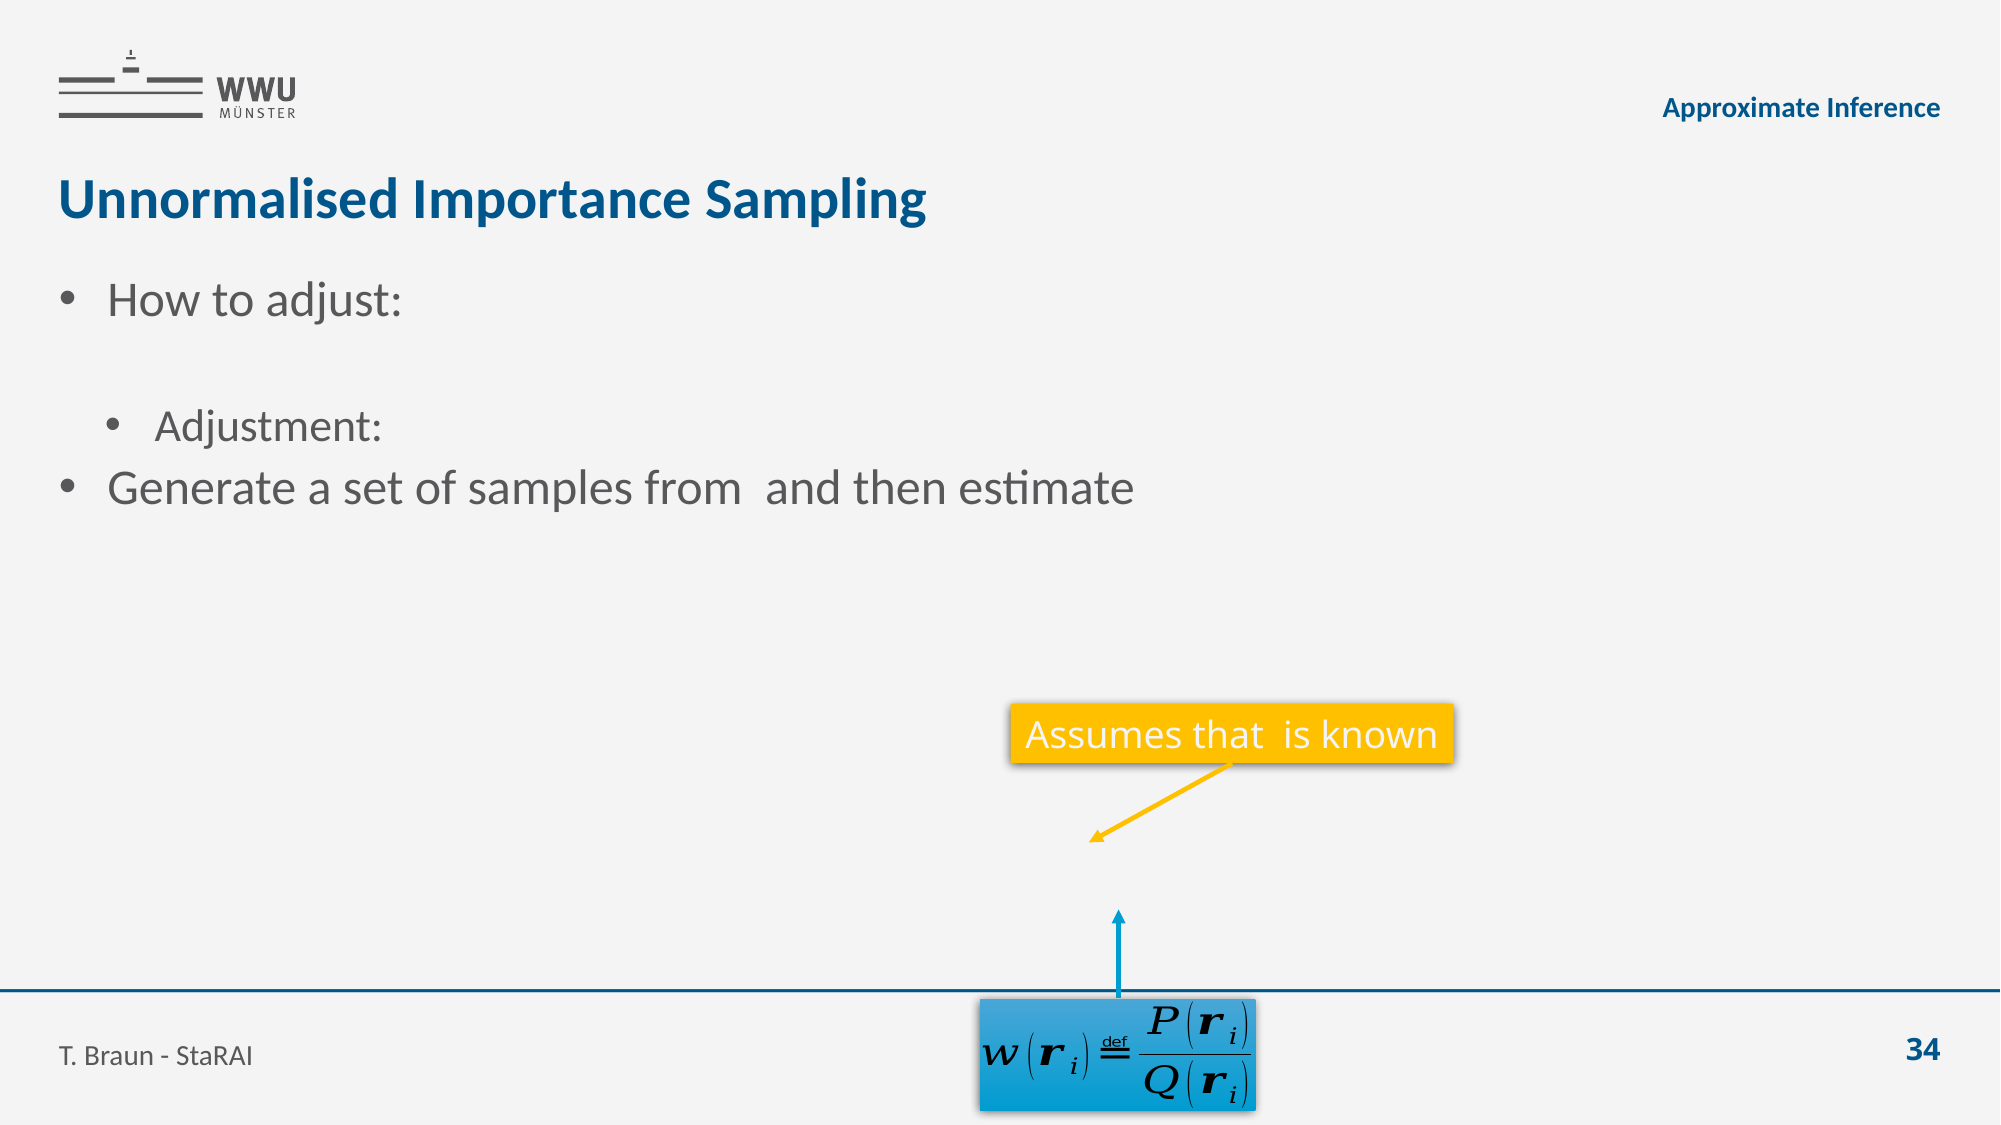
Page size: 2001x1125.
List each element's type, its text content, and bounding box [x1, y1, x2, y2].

slide_number 34 [1822, 1012, 1941, 1072]
title Unnormalised Importance Sampling [58, 148, 1941, 243]
slide_number Approximate Inference [589, 63, 1941, 123]
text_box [1088, 764, 1233, 843]
footer T. Braun - StaRAI [58, 1012, 1440, 1072]
